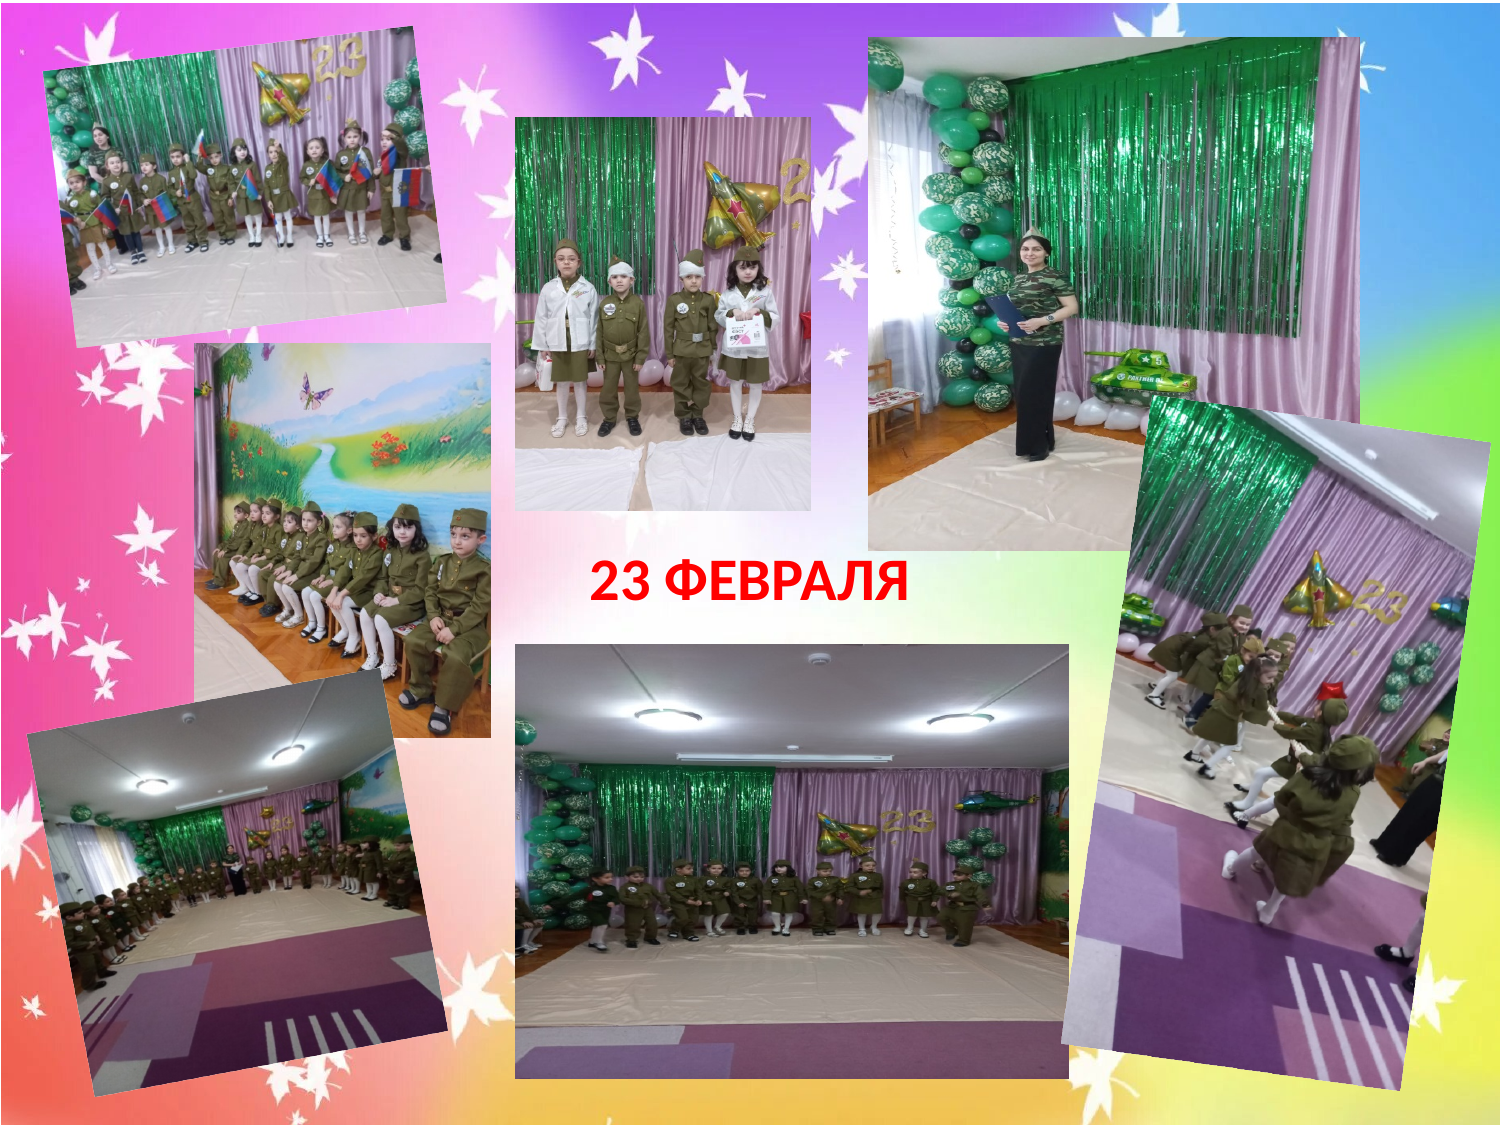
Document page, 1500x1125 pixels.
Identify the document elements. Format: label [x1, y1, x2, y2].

list [0, 3, 1500, 1125]
picture [58, 46, 431, 327]
picture [515, 644, 1070, 1079]
picture [867, 37, 1448, 1071]
picture [515, 116, 812, 512]
picture [57, 343, 491, 1067]
